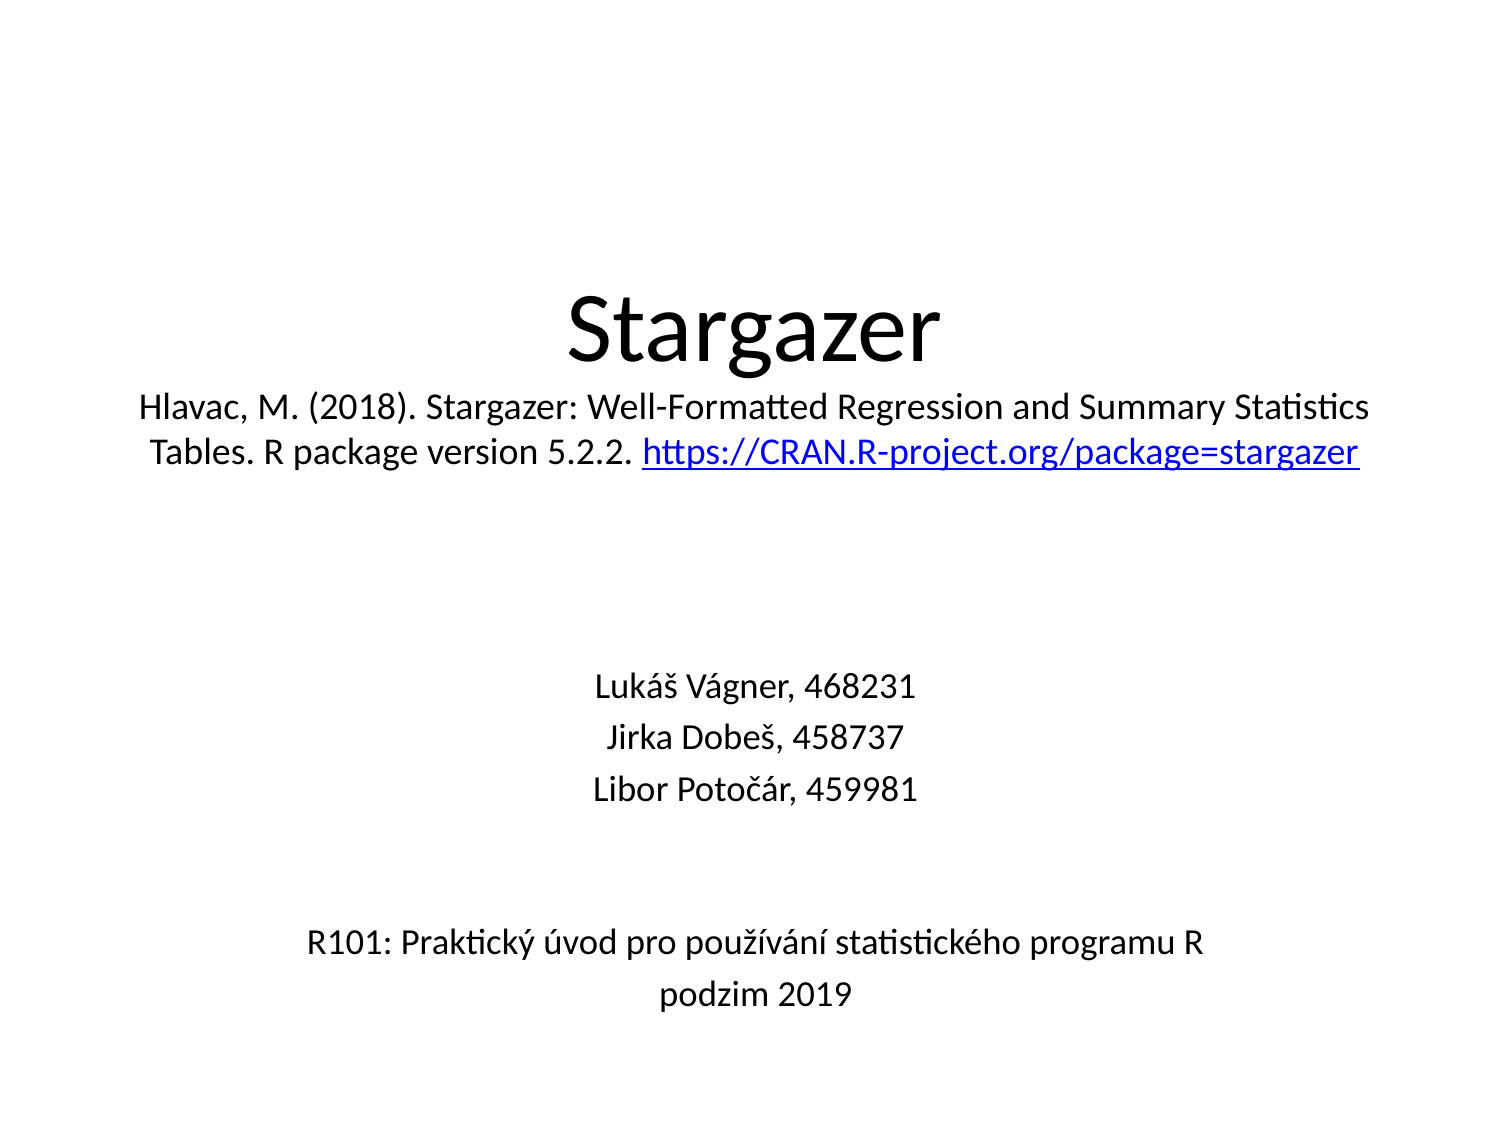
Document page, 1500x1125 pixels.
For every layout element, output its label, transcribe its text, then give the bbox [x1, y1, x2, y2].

subtitle Lukáš Vágner, 468231 Jirka Dobeš, 458737 Libor Potočár, 459981 R101: Praktický úvod pro používání statistického programu R podzim 2019 [46, 585, 1465, 1032]
title Stargazer Hlavac, M. (2018). Stargazer: Well-Formatted Regression and Summary Statistics Tables. R package version 5.2.2. https://CRAN.R-project.org/package=stargazer [117, 246, 1393, 488]
